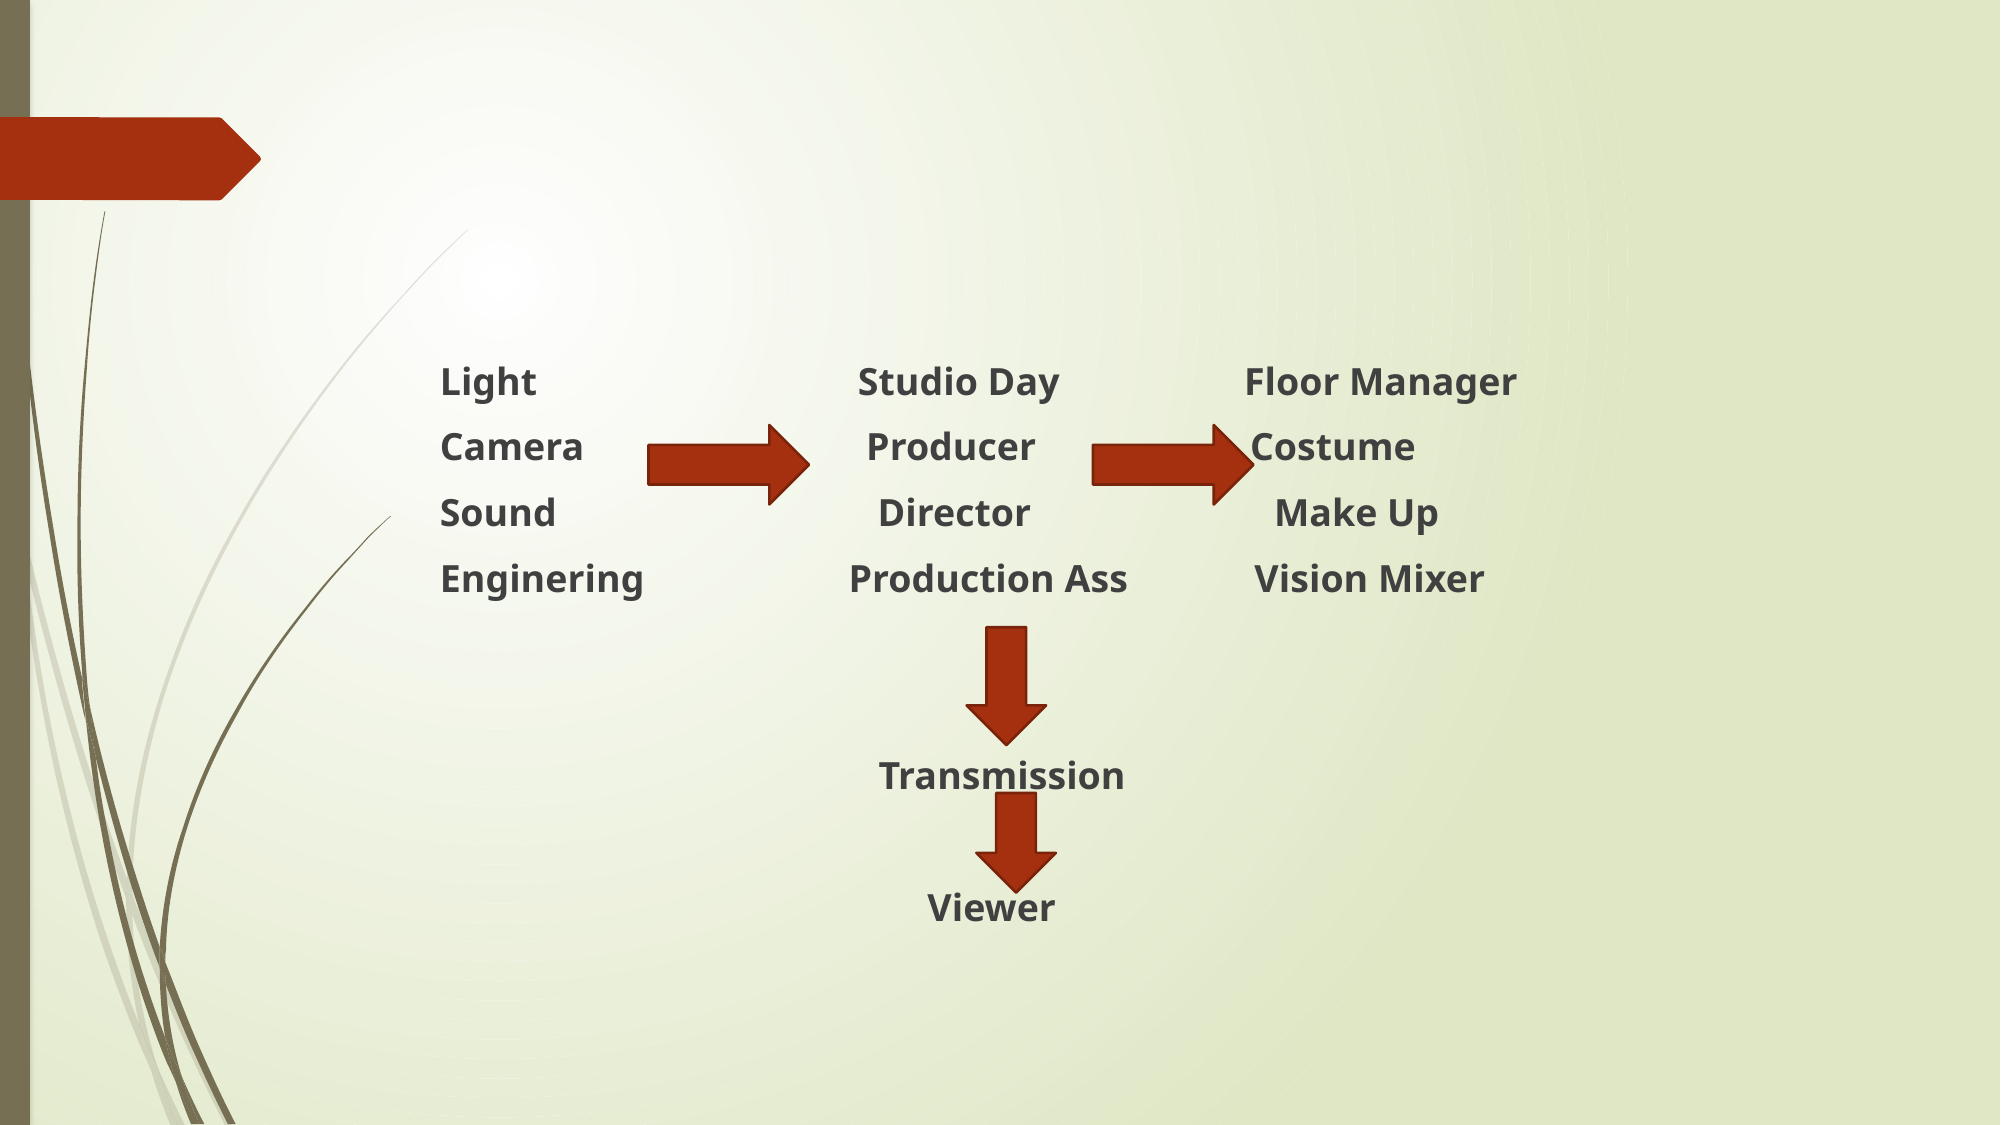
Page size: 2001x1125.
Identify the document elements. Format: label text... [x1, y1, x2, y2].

text_box [647, 423, 810, 506]
text_box [1091, 423, 1255, 506]
text_box [975, 791, 1058, 894]
list Light Studio Day Floor Manager Camera Producer Costume Sound Director Make Up Enginering Production Ass Vision Mixer Transmission Viewer [424, 350, 1631, 970]
text_box [965, 625, 1048, 747]
